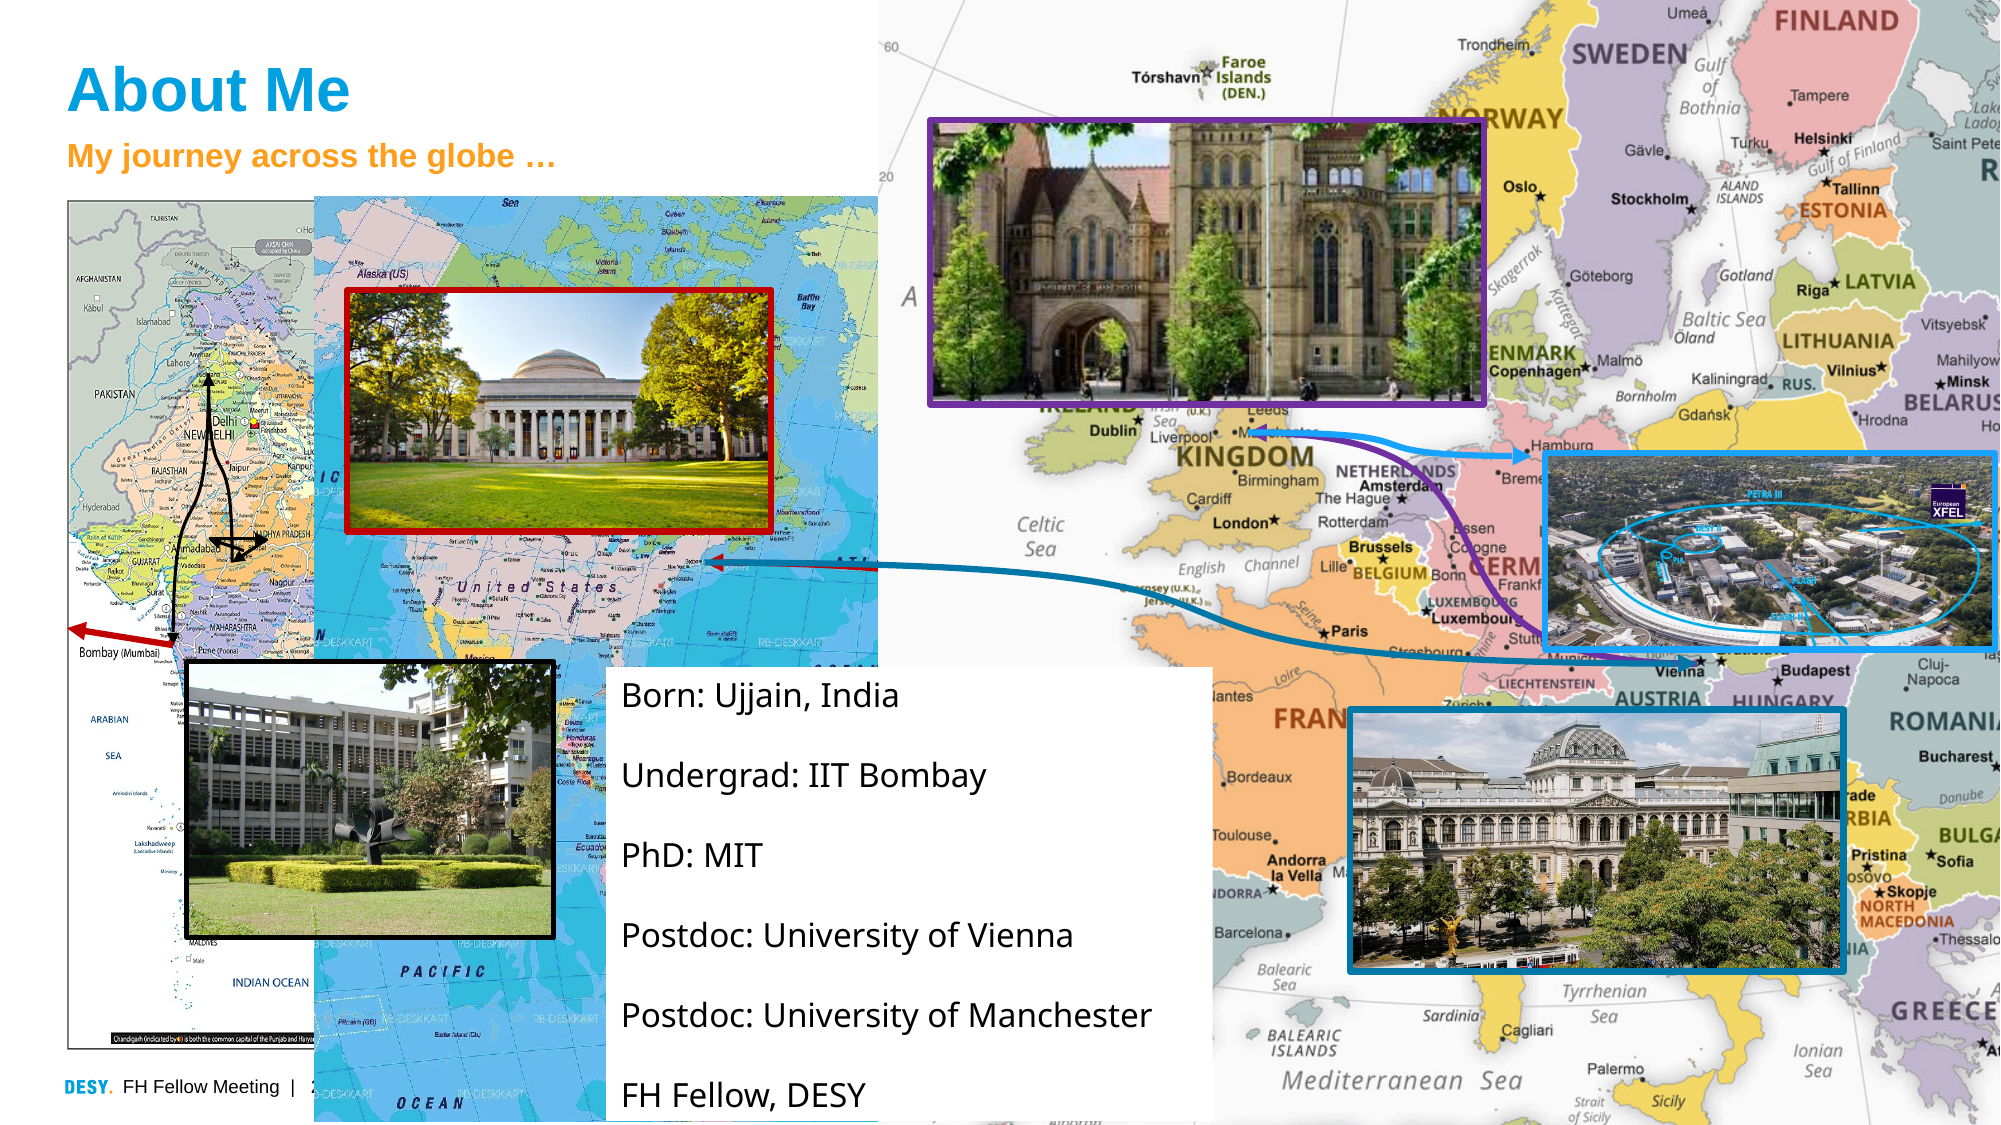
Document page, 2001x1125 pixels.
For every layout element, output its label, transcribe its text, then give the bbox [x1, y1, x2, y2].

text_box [704, 562, 1697, 664]
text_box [125, 456, 314, 480]
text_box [208, 539, 232, 551]
footer FH Fellow Meeting | 21/28 April 2023 | Aditya Pathak [122, 1075, 314, 1106]
title About Me [66, 57, 878, 132]
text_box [55, 491, 314, 527]
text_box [704, 664, 878, 716]
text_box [1248, 432, 1697, 562]
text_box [66, 628, 174, 646]
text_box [1248, 432, 1532, 457]
picture [66, 0, 2000, 1125]
list My journey across the globe … [66, 134, 878, 197]
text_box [232, 538, 268, 563]
